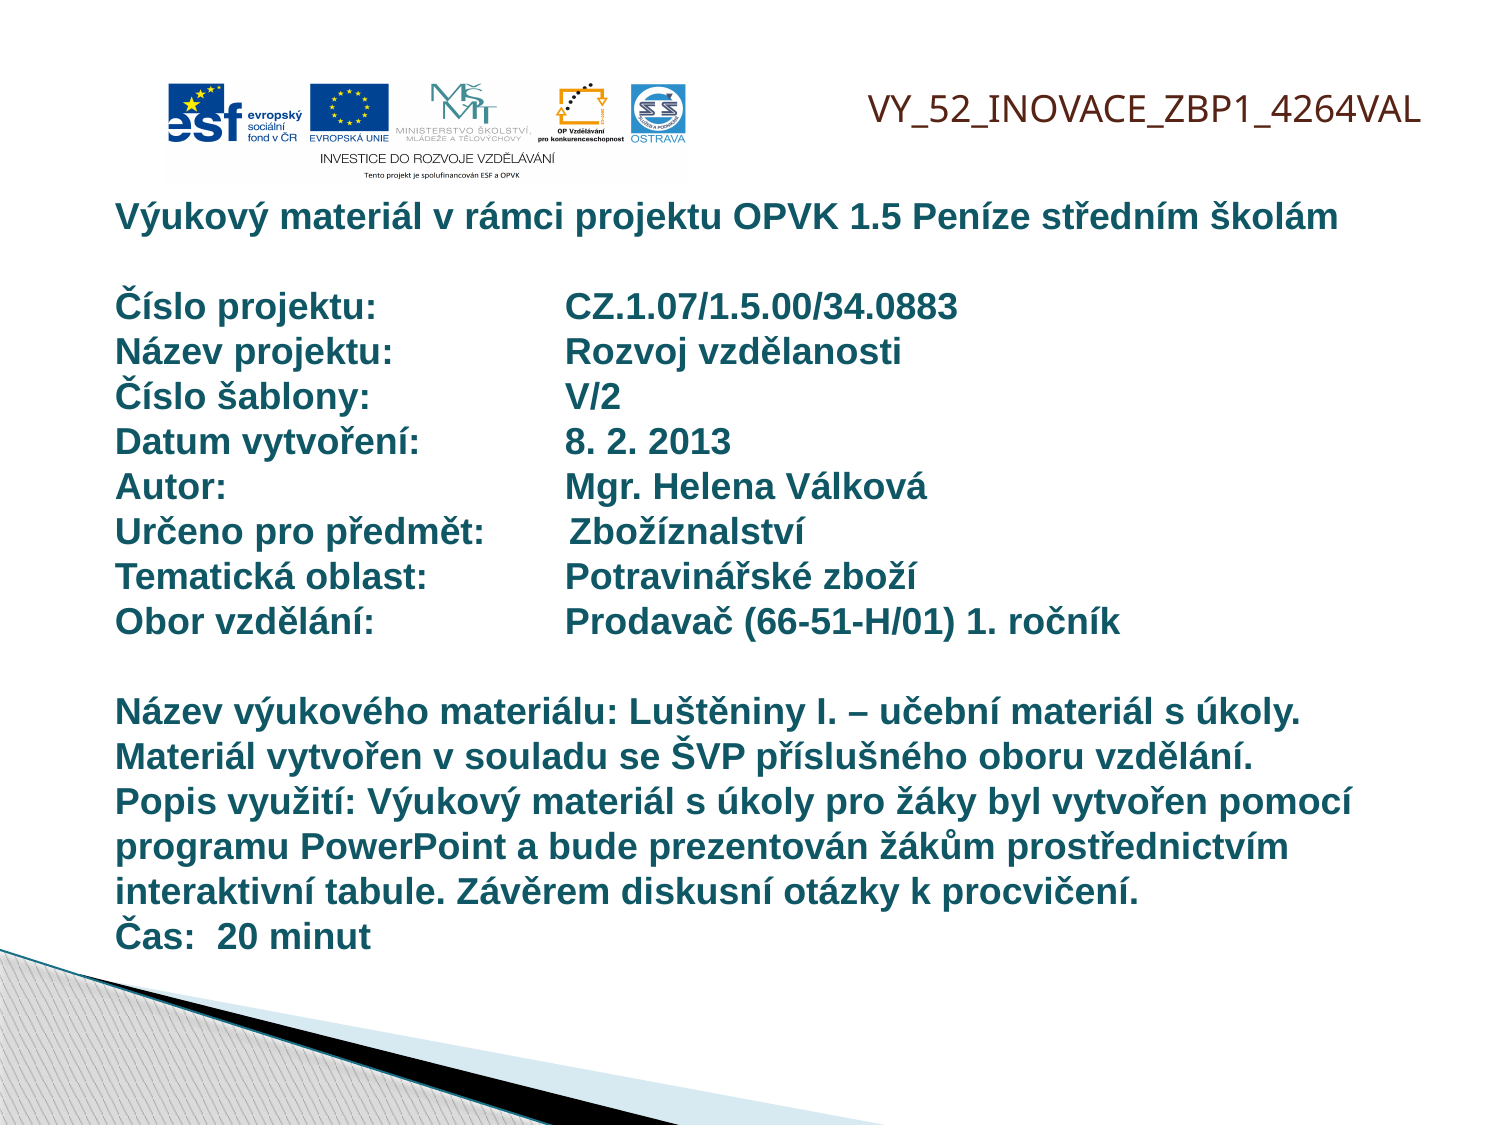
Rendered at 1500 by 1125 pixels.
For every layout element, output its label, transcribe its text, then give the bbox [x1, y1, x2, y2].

text_box Výukový materiál v rámci projektu OPVK 1.5 Peníze středním školám Číslo projektu: CZ.1.07/1.5.00/34.0883 Název projektu: Rozvoj vzdělanosti Číslo šablony: V/2 Datum vytvoření: 8. 2. 2013 Autor: Mgr. Helena Válková Určeno pro předmět: Zbožíznalství Tematická oblast: Potravinářské zboží Obor vzdělání: Prodavač (66-51-H/01) 1. ročník Název výukového materiálu: Luštěniny I. – učební materiál s úkoly. Materiál vytvořen v souladu se ŠVP příslušného oboru vzdělání. Popis využití: Výukový materiál s úkoly pro žáky byl vytvořen pomocí programu PowerPoint a bude prezentován žákům prostřednictvím interaktivní tabule. Závěrem diskusní otázky k procvičení. Čas: 20 minut [100, 184, 1436, 1055]
text_box VY_52_INOVACE_ZBP1_4264VAL [853, 78, 1437, 138]
picture [163, 81, 691, 187]
